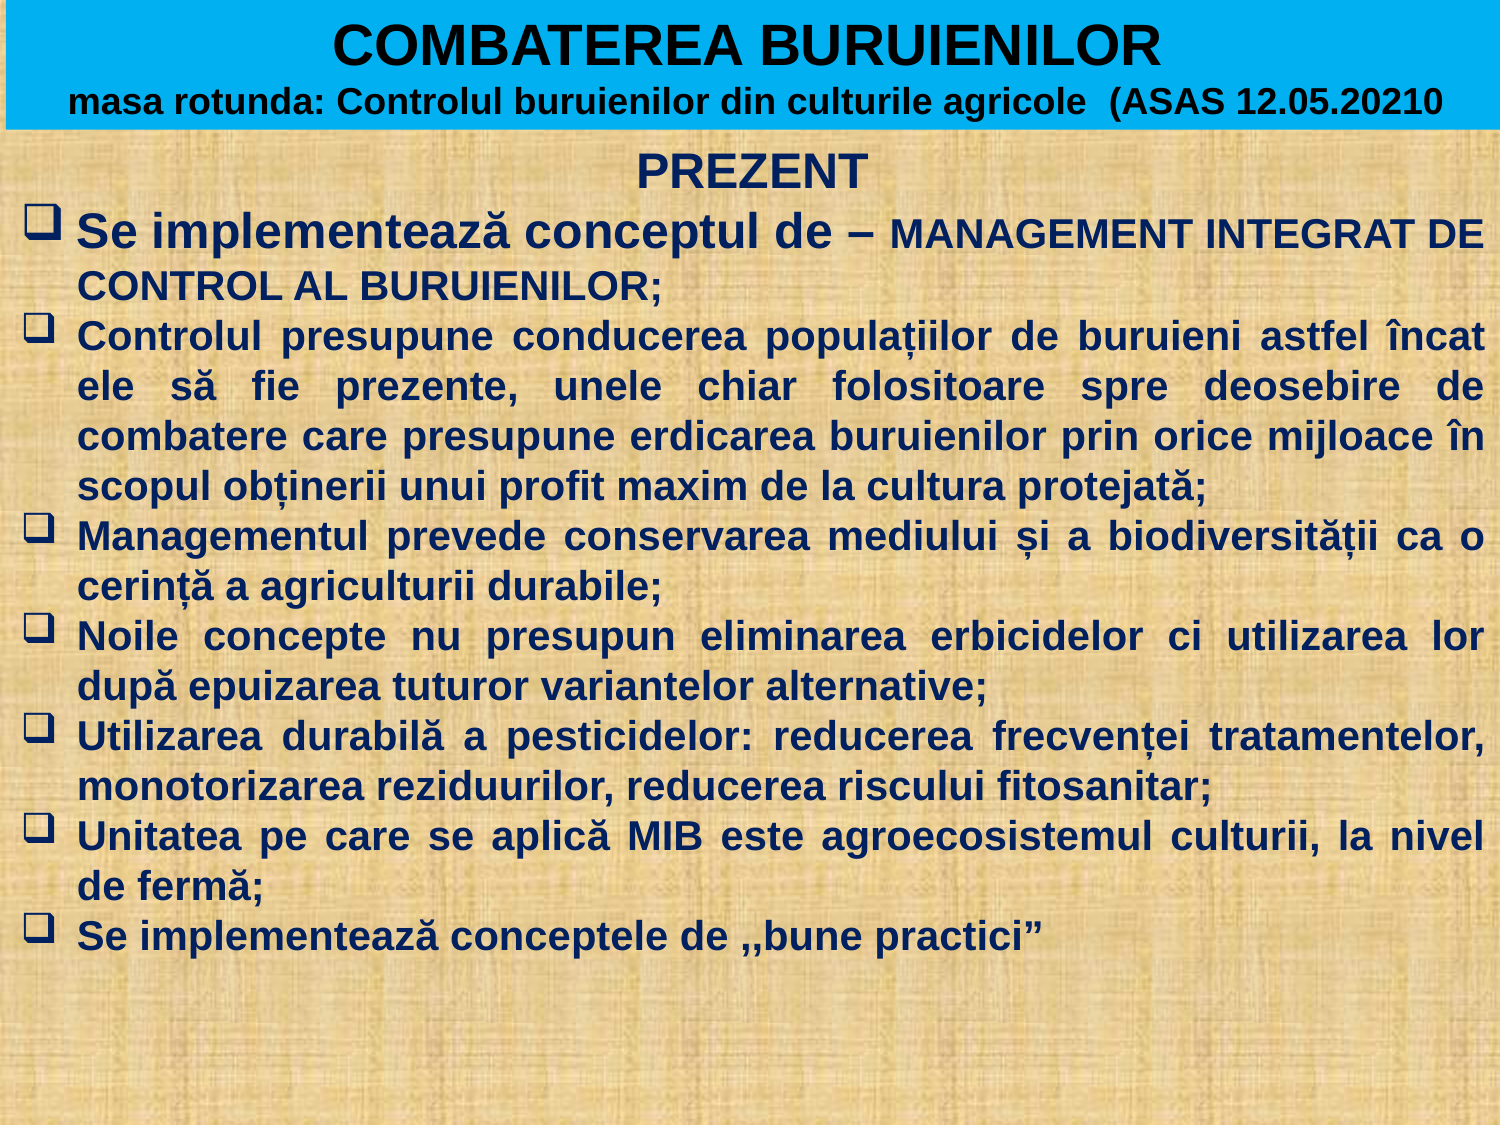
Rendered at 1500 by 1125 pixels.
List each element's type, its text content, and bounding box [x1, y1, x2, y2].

text_box COMBATEREA BURUIENILOR masa rotunda: Controlul buruienilor din culturile agricole (ASAS 12.05.20210 [5, 0, 1500, 130]
picture [0, 0, 1500, 1125]
text_box PREZENT Se implementează conceptul de – MANAGEMENT INTEGRAT DE CONTROL AL BURUIENILOR; Controlul presupune conducerea populațiilor de buruieni astfel încat ele să fie prezente, unele chiar folositoare spre deosebire de combatere care presupune erdicarea buruienilor prin orice mijloace în scopul obținerii unui profit maxim de la cultura protejată; Managementul prevede conservarea mediului și a biodiversității ca o cerință a agriculturii durabile; Noile concepte nu presupun eliminarea erbicidelor ci utilizarea lor după epuizarea tuturor variantelor alternative; Utilizarea durabilă a pesticidelor: reducerea frecvenței tratamentelor, monotorizarea reziduurilor, reducerea riscului fitosanitar; Unitatea pe care se aplică MIB este agroecosistemul culturii, la nivel de fermă; Se implementează conceptele de ,,bune practici” [5, 131, 1500, 1125]
